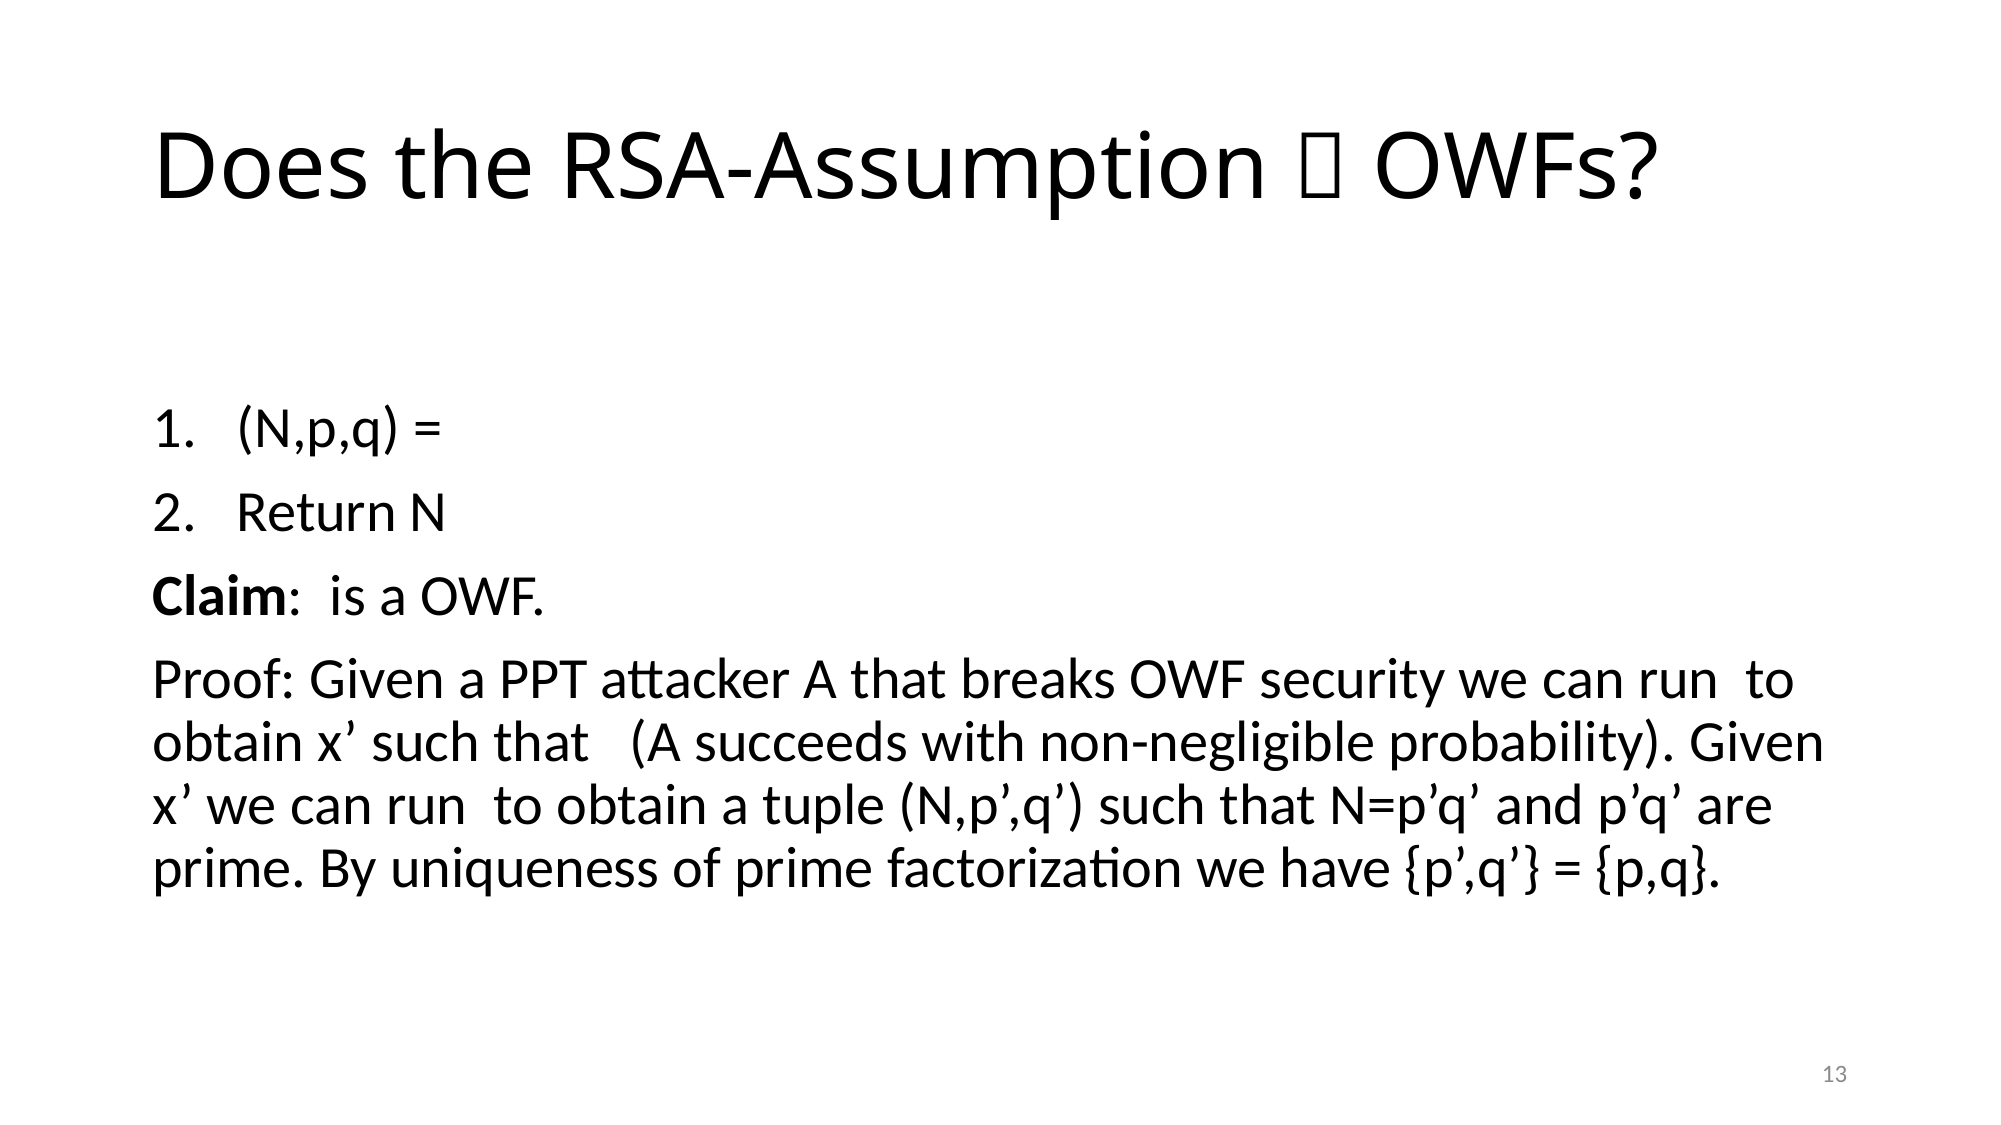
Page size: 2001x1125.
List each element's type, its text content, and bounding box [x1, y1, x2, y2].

title Does the RSA-Assumption  OWFs? [137, 59, 1863, 278]
slide_number 13 [1412, 1042, 1863, 1103]
